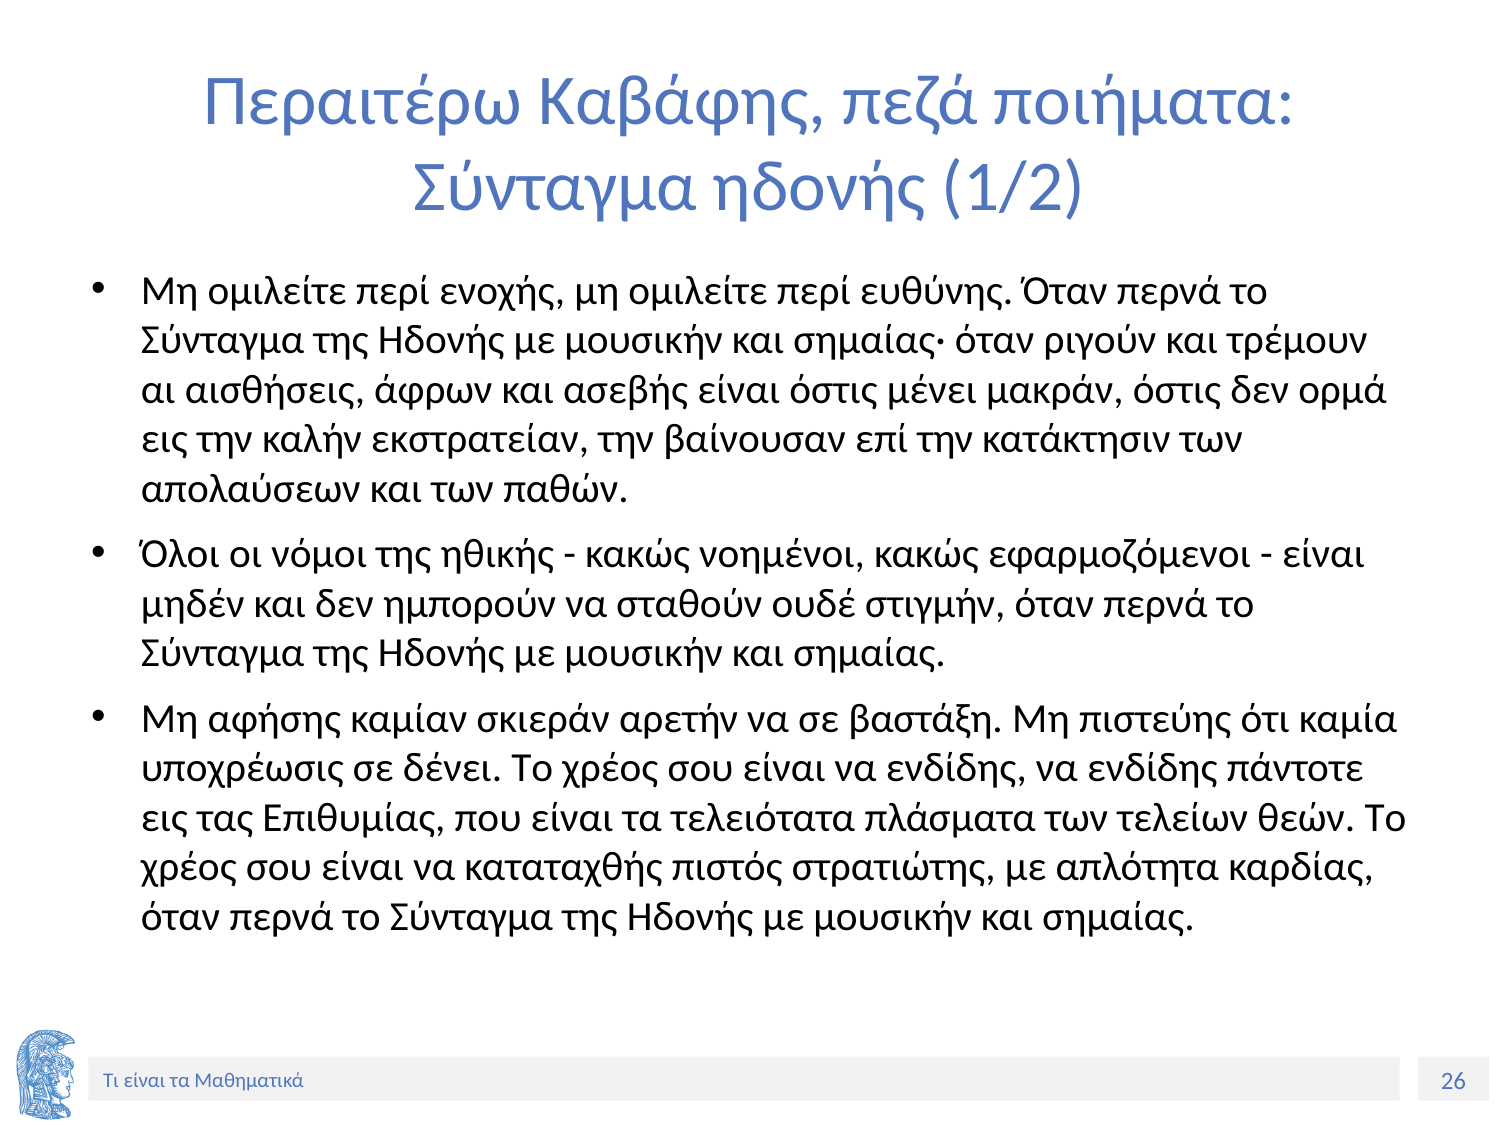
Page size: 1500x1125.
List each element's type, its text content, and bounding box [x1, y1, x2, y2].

picture [9, 1026, 81, 1120]
list Mη ομιλείτε περί ενοχής, μη ομιλείτε περί ευθύνης. Όταν περνά το Σύνταγμα της Hδονής με μουσικήν και σημαίας· όταν ριγούν και τρέμουν αι αισθήσεις, άφρων και ασεβής είναι όστις μένει μακράν, όστις δεν ορμά εις την καλήν εκστρατείαν, την βαίνουσαν επί την κατάκτησιν των απολαύσεων και των παθών. Όλοι οι νόμοι της ηθικής - κακώς νοημένοι, κακώς εφαρμοζόμενοι - είναι μηδέν και δεν ημπορούν να σταθούν ουδέ στιγμήν, όταν περνά το Σύνταγμα της Hδονής με μουσικήν και σημαίας. Mη αφήσης καμίαν σκιεράν αρετήν να σε βαστάξη. Mη πιστεύης ότι καμία υποχρέωσις σε δένει. Tο χρέος σου είναι να ενδίδης, να ενδίδης πάντοτε εις τας Eπιθυμίας, που είναι τα τελειότατα πλάσματα των τελείων θεών. Tο χρέος σου είναι να καταταχθής πιστός στρατιώτης, με απλότητα καρδίας, όταν περνά το Σύνταγμα της Hδονής με μουσικήν και σημαίας. [76, 255, 1427, 998]
title Περαιτέρω Καβάφης, πεζά ποιήματα: Σύνταγμα ηδονής (1/2) [75, 45, 1425, 233]
